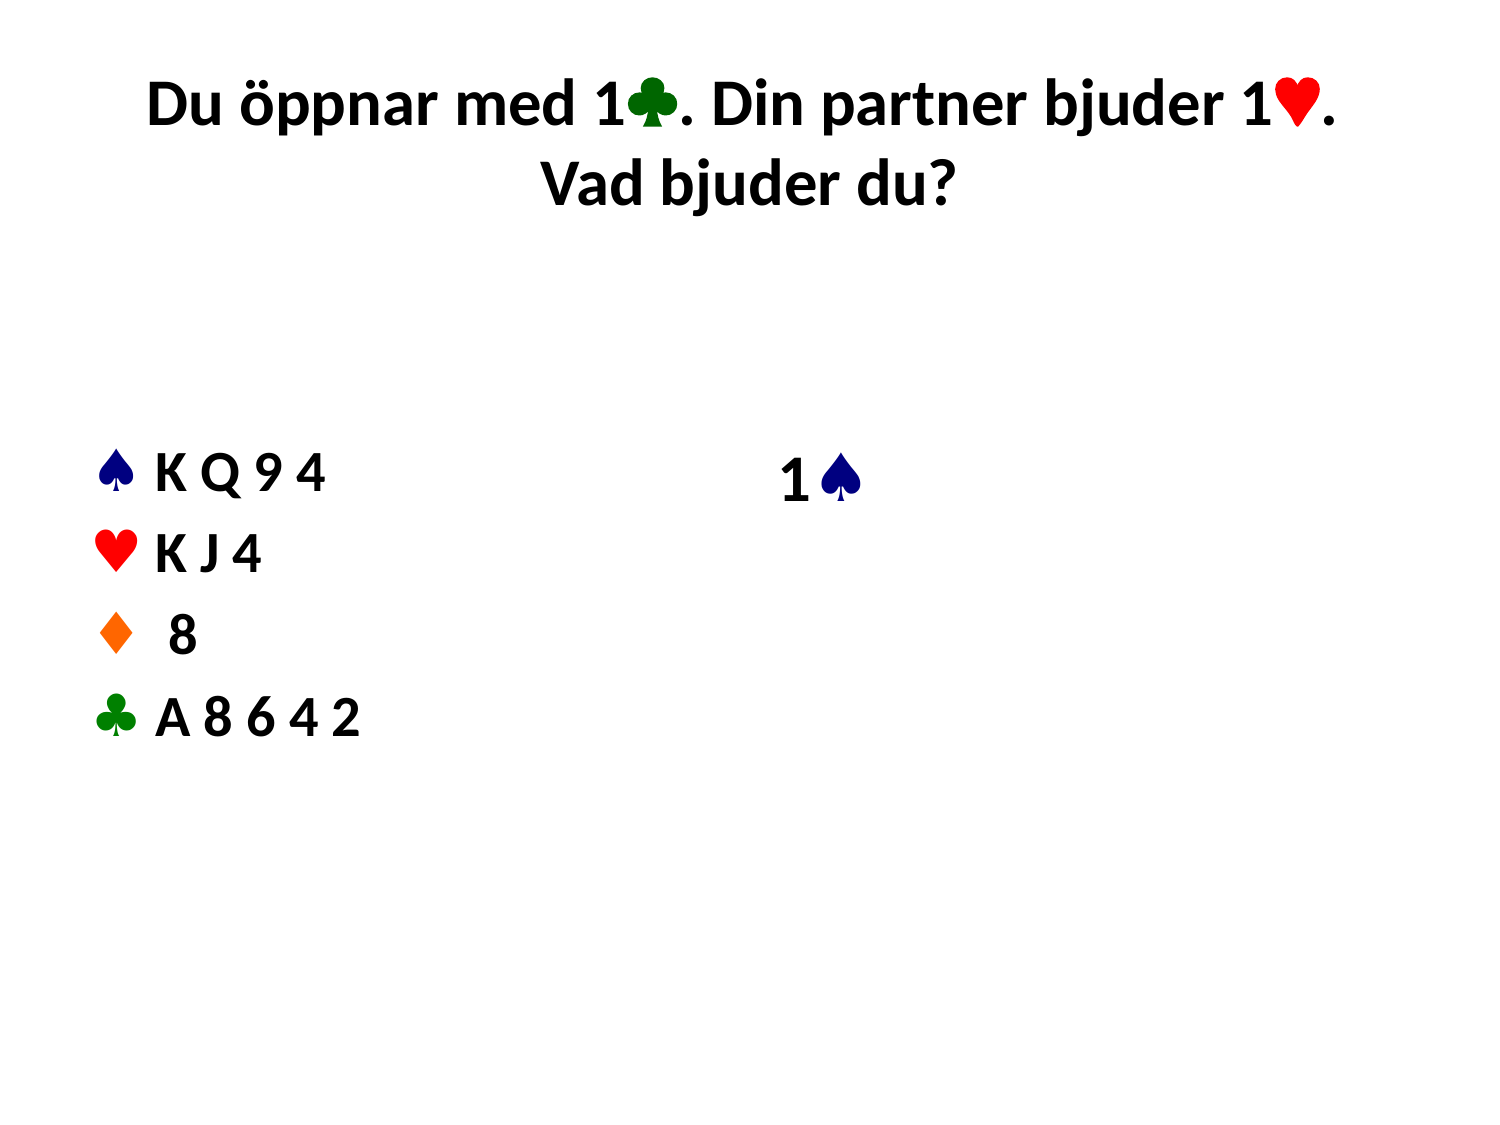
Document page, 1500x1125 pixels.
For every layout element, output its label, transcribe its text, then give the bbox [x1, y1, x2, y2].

list ♠ K Q 9 4 ♥ K J 4 ♦ 8 ♣ A 8 6 4 2 [75, 262, 738, 1005]
title Du öppnar med 1. Din partner bjuder 1. Vad bjuder du? [75, 45, 1425, 233]
list 1♠ [762, 262, 1425, 1005]
